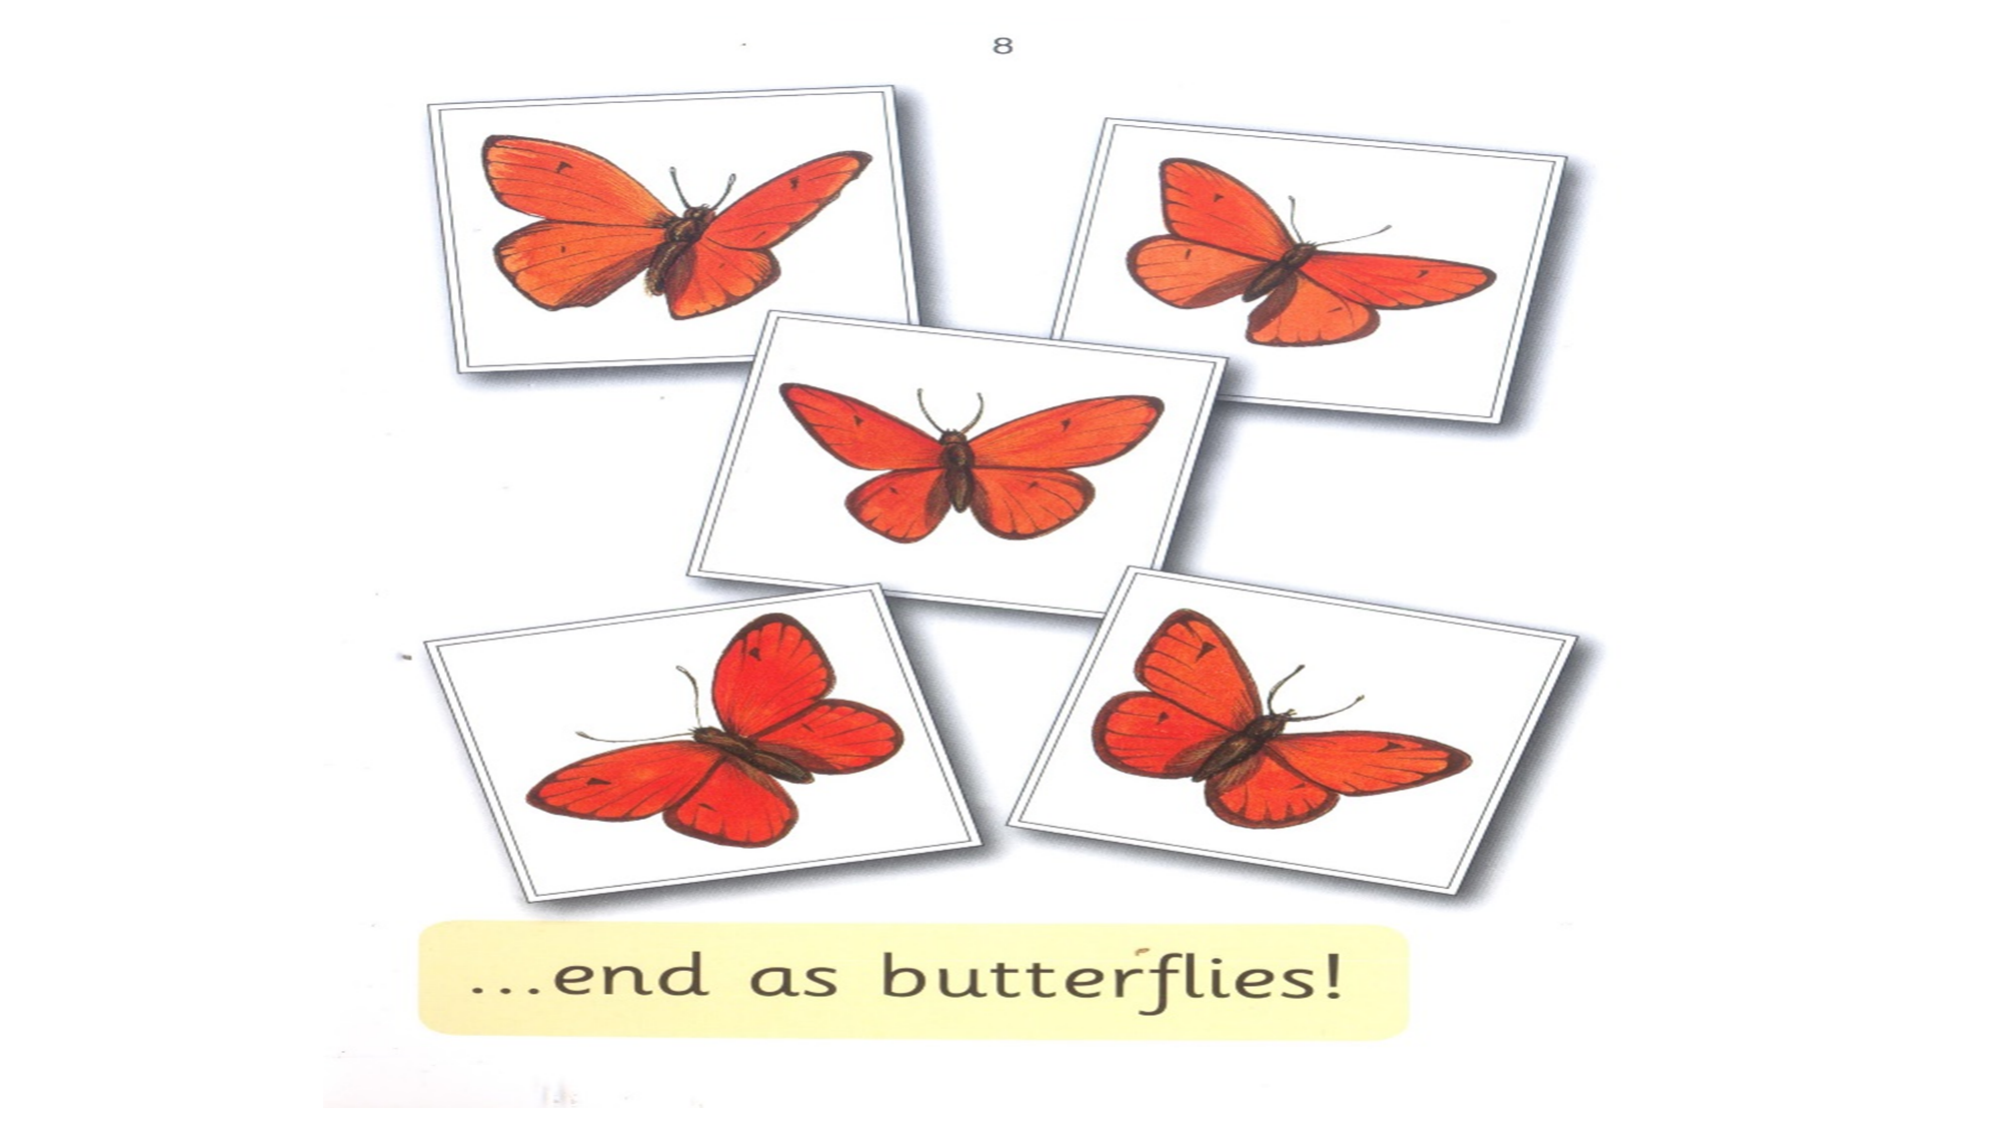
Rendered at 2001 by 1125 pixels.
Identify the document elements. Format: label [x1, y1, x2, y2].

picture [323, 16, 1676, 1108]
